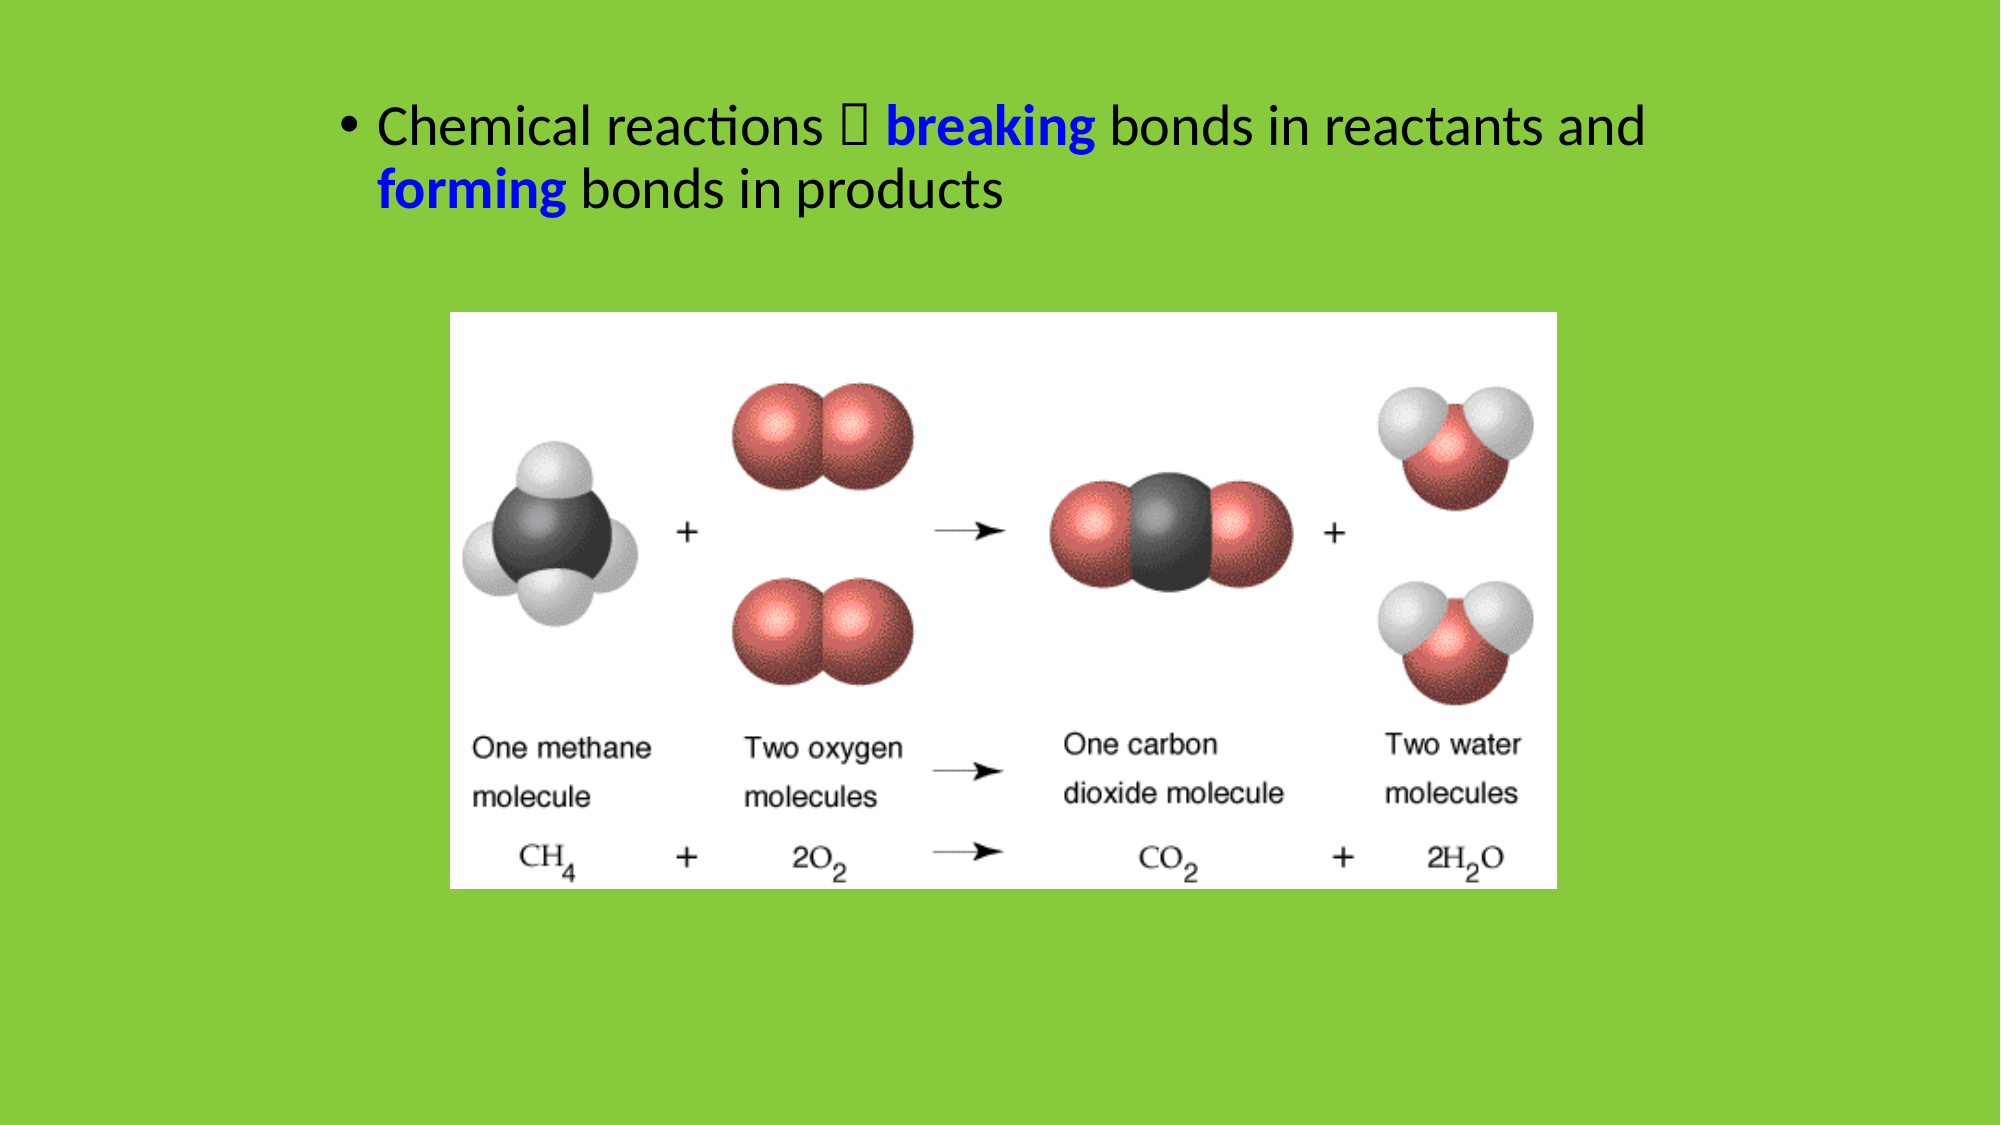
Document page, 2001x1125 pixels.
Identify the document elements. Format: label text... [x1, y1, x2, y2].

list Chemical reactions  breaking bonds in reactants and forming bonds in products [324, 87, 1675, 313]
picture [449, 312, 1558, 889]
